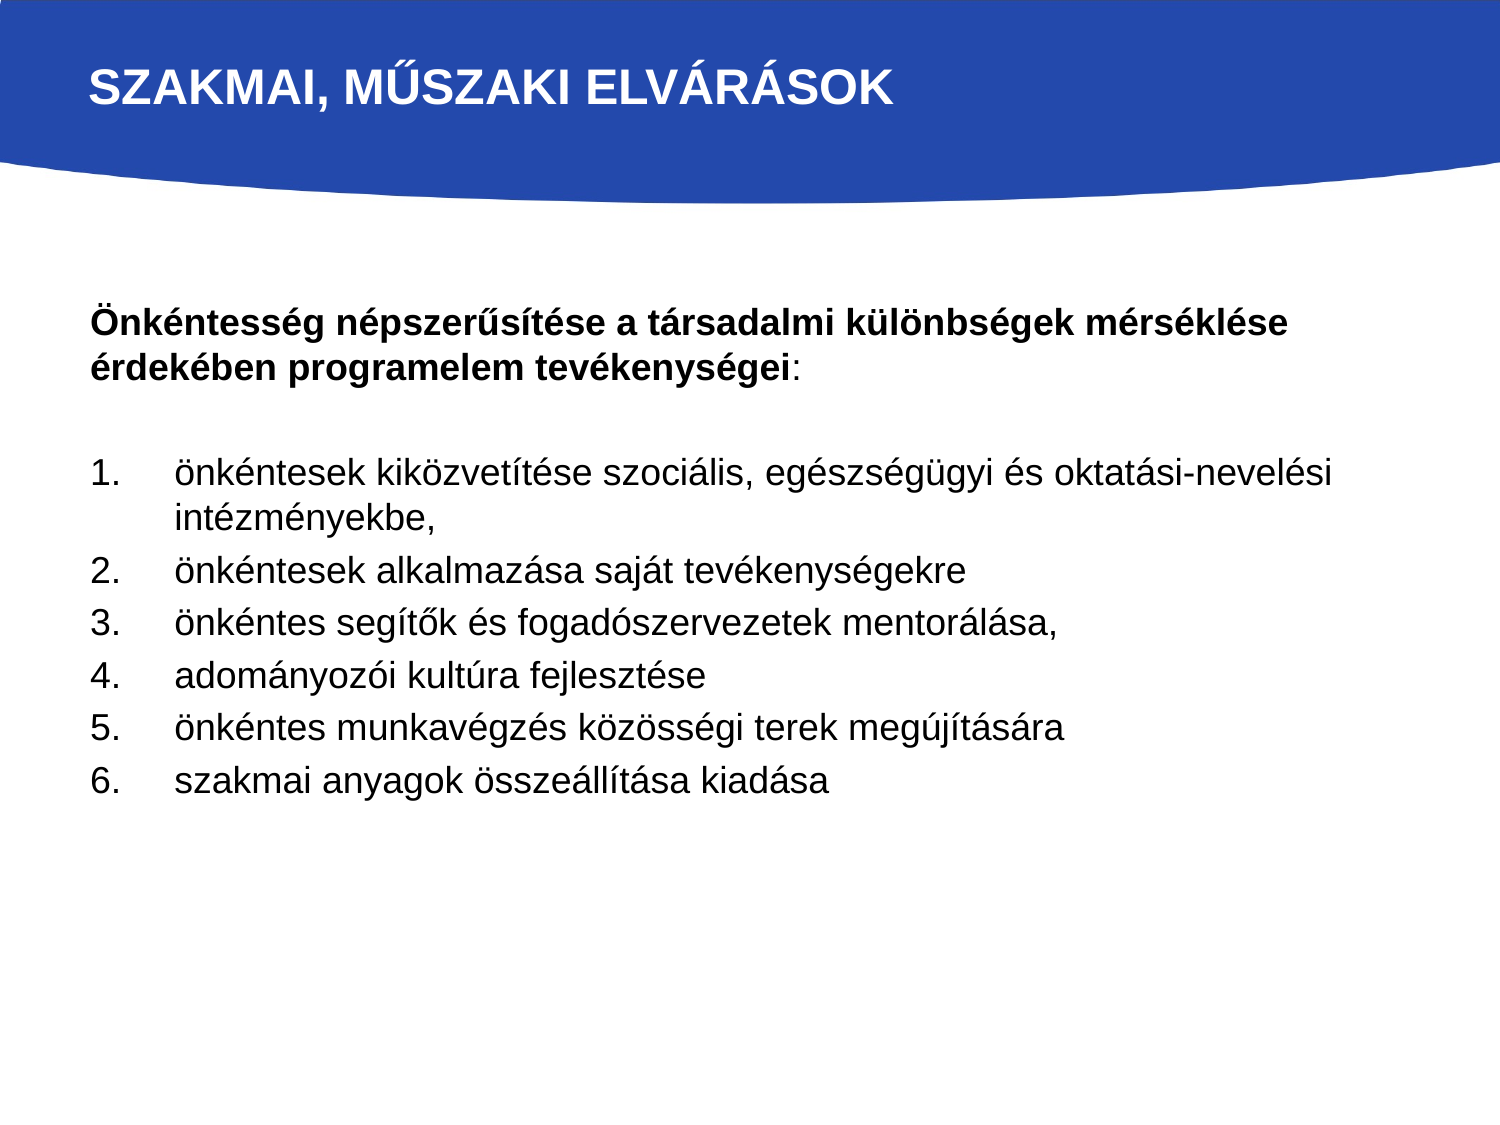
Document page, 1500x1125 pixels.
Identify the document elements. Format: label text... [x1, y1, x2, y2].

list Önkéntesség népszerűsítése a társadalmi különbségek mérséklése érdekében programelem tevékenységei: önkéntesek kiközvetítése szociális, egészségügyi és oktatási-nevelési intézményekbe, önkéntesek alkalmazása saját tevékenységekre önkéntes segítők és fogadószervezetek mentorálása, adományozói kultúra fejlesztése önkéntes munkavégzés közösségi terek megújítására szakmai anyagok összeállítása kiadása [75, 290, 1425, 1005]
title Szakmai, műszaki elvárások [73, 7, 1058, 161]
picture [0, 0, 1500, 1125]
